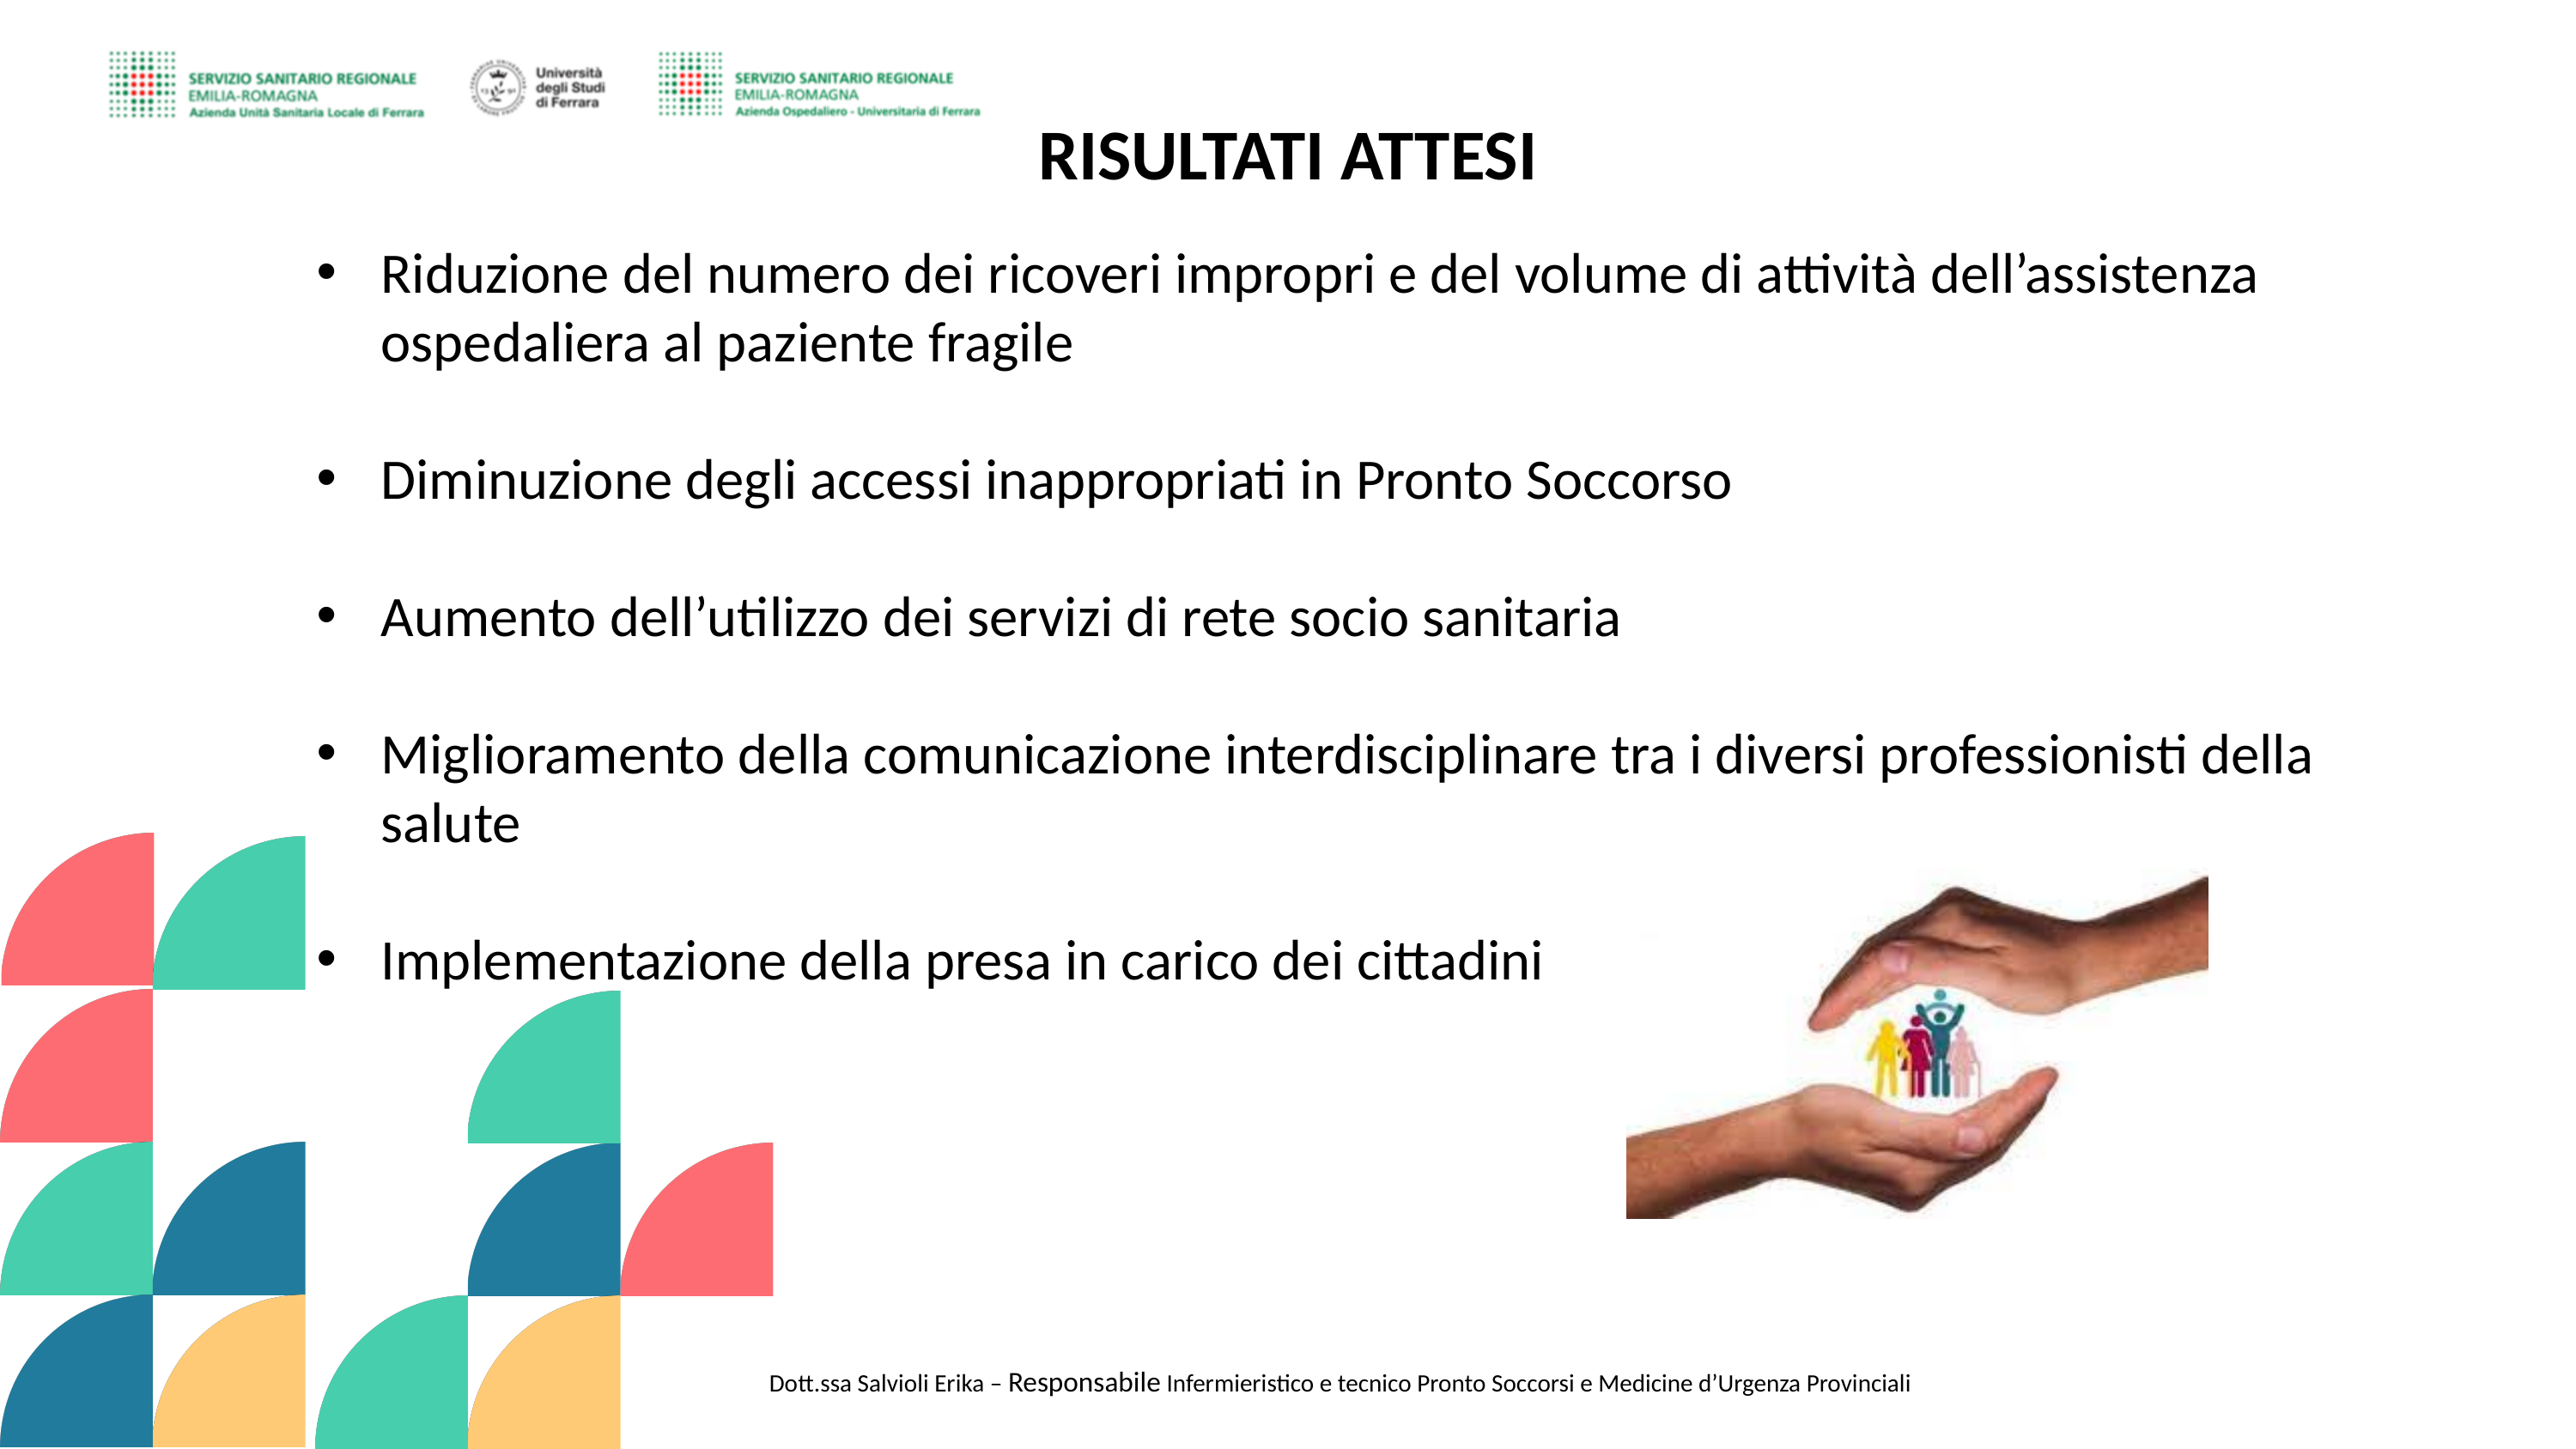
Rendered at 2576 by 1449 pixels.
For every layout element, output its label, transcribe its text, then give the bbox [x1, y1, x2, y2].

text_box [153, 1294, 306, 1447]
picture [100, 39, 989, 132]
text_box [0, 989, 153, 1142]
text_box [0, 1142, 152, 1294]
text_box Riduzione del numero dei ricoveri impropri e del volume di attività dell’assistenza ospedaliera al paziente fragile Diminuzione degli accessi inappropriati in Pronto Soccorso Aumento dell’utilizzo dei servizi di rete socio sanitaria Miglioramento della comunicazione interdisciplinare tra i diversi professionisti della salute Implementazione della presa in carico dei cittadini [304, 229, 2424, 1037]
text_box [467, 1295, 621, 1449]
text_box [467, 1143, 620, 1295]
title RISULTATI ATTESI [183, 101, 2393, 294]
text_box [467, 1037, 621, 1143]
text_box [620, 1143, 774, 1296]
picture [1626, 868, 2208, 1219]
text_box [315, 1295, 467, 1449]
text_box [0, 1294, 153, 1447]
text_box [152, 1142, 306, 1294]
text_box Dott.ssa Salvioli Erika – Responsabile Infermieristico e tecnico Pronto Soccorsi e Medicine d’Urgenza Provinciali [568, 1357, 2113, 1404]
text_box [1, 833, 155, 985]
text_box [152, 836, 304, 990]
